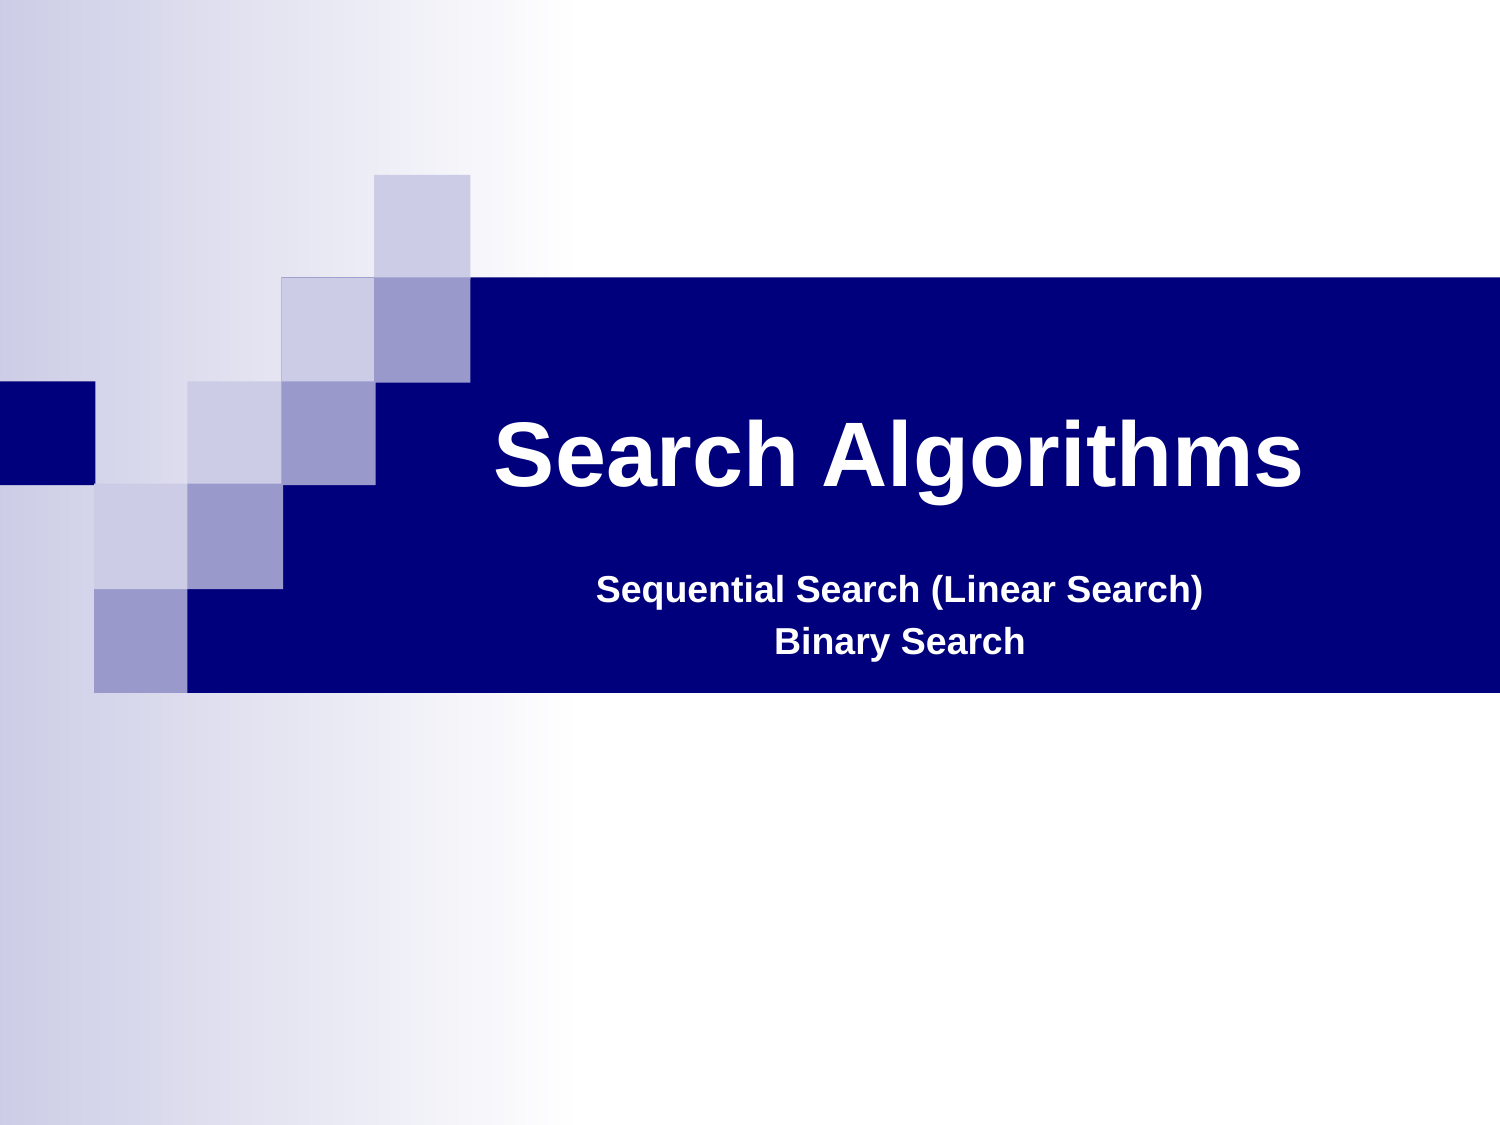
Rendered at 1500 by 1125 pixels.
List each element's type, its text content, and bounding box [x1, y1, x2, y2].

subtitle Search Algorithms Sequential Search (Linear Search) Binary Search [350, 387, 1450, 1013]
